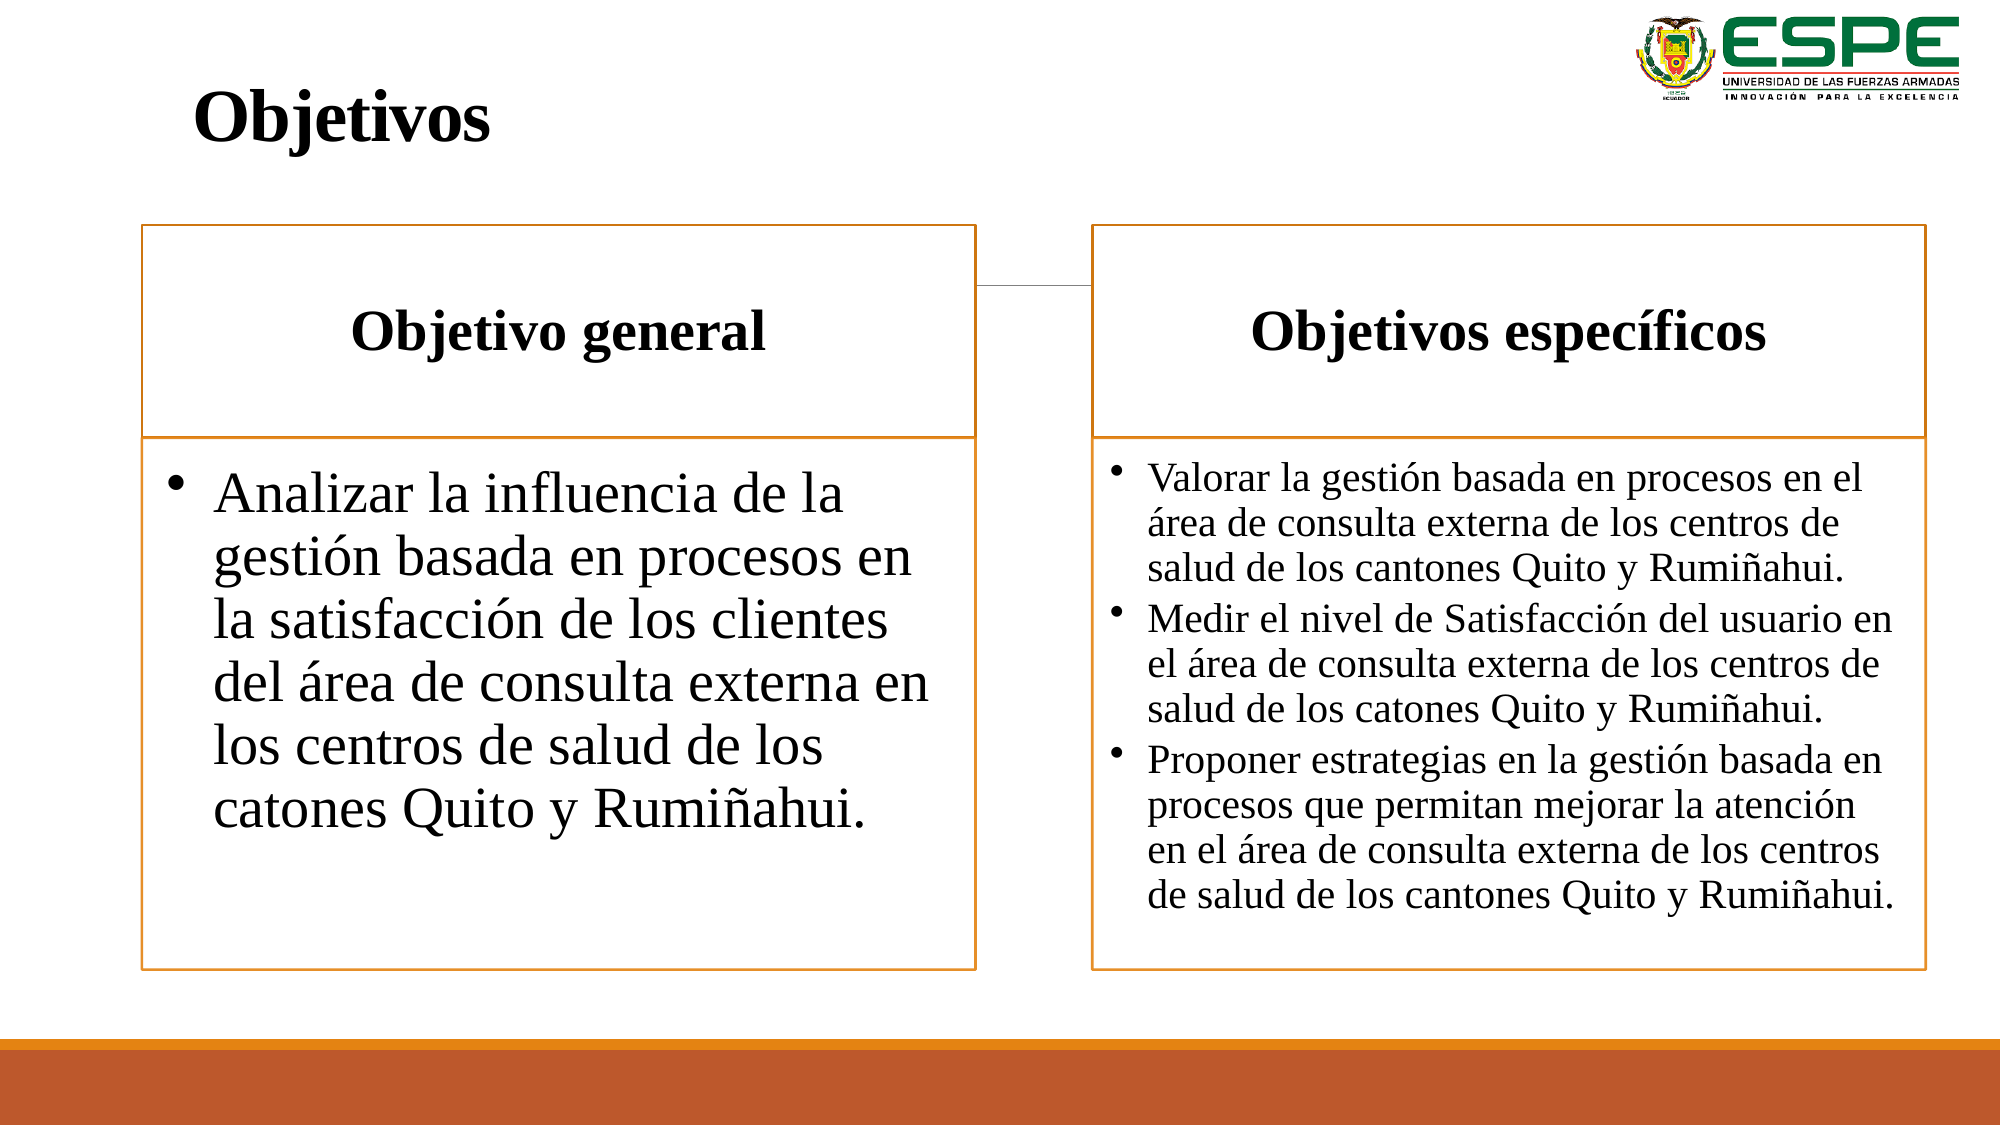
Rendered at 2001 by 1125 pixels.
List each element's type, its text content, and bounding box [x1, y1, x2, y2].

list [141, 216, 1927, 979]
picture [1636, 16, 1959, 101]
title Objetivos [177, 41, 1798, 165]
